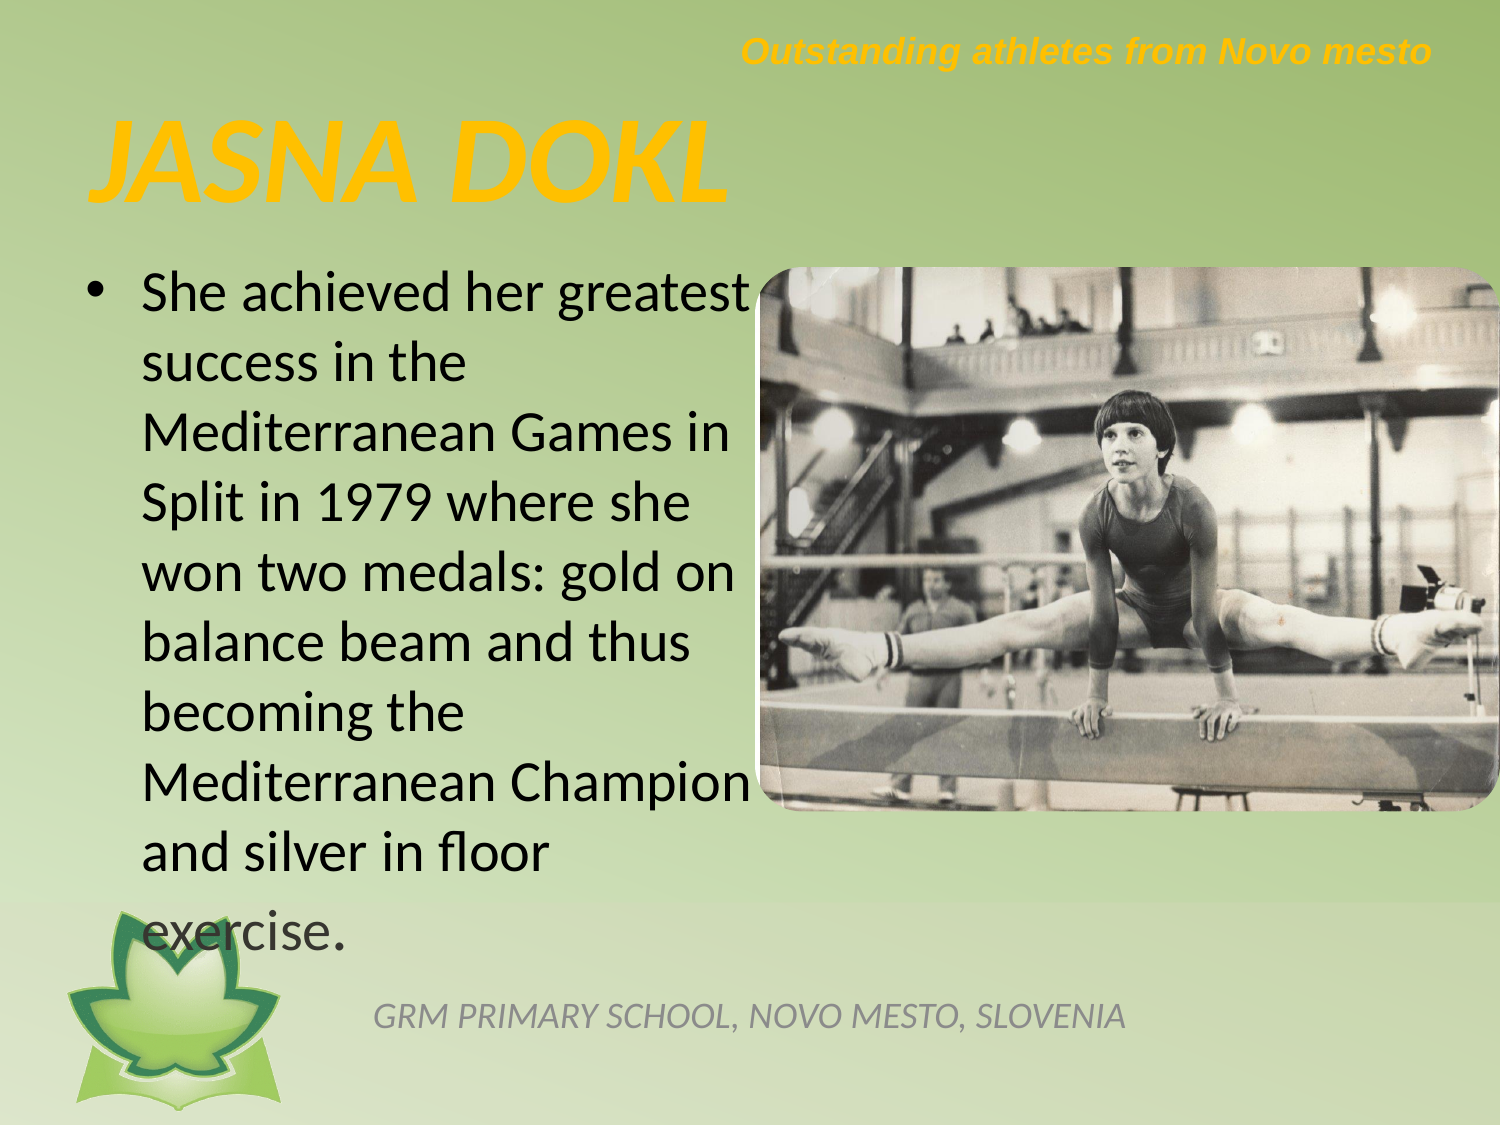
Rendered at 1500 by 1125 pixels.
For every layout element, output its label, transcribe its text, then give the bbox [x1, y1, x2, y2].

title JASNA DOKL [74, 44, 1430, 236]
picture [754, 266, 1500, 812]
footer GRM PRIMARY SCHOOL, NOVO MESTO, SLOVENIA [0, 902, 1500, 1125]
text_box Outstanding athletes from Novo mesto [725, 19, 1448, 80]
list She achieved her greatest success in the Mediterranean Games in Split in 1979 where she won two medals: gold on balance beam and thus becoming the Mediterranean Champion and silver in floor exercise. [70, 245, 774, 902]
